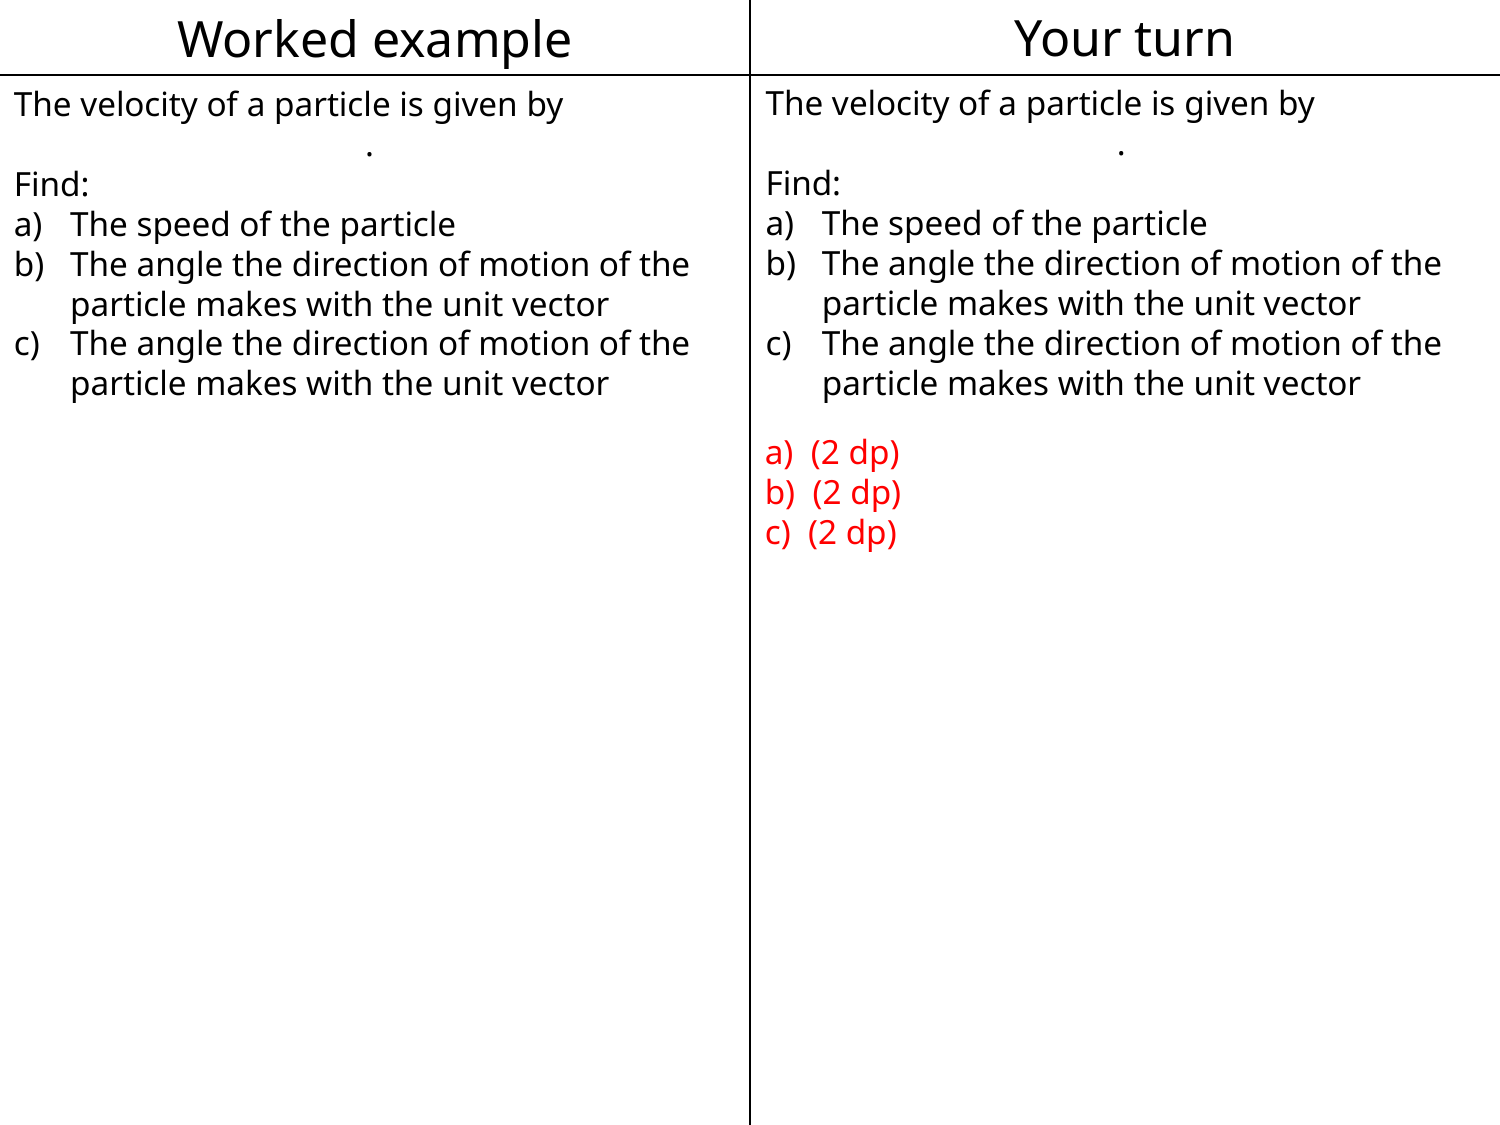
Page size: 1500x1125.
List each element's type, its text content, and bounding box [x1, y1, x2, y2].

text_box Your turn [751, 0, 1500, 74]
text_box Worked example [0, 0, 749, 74]
